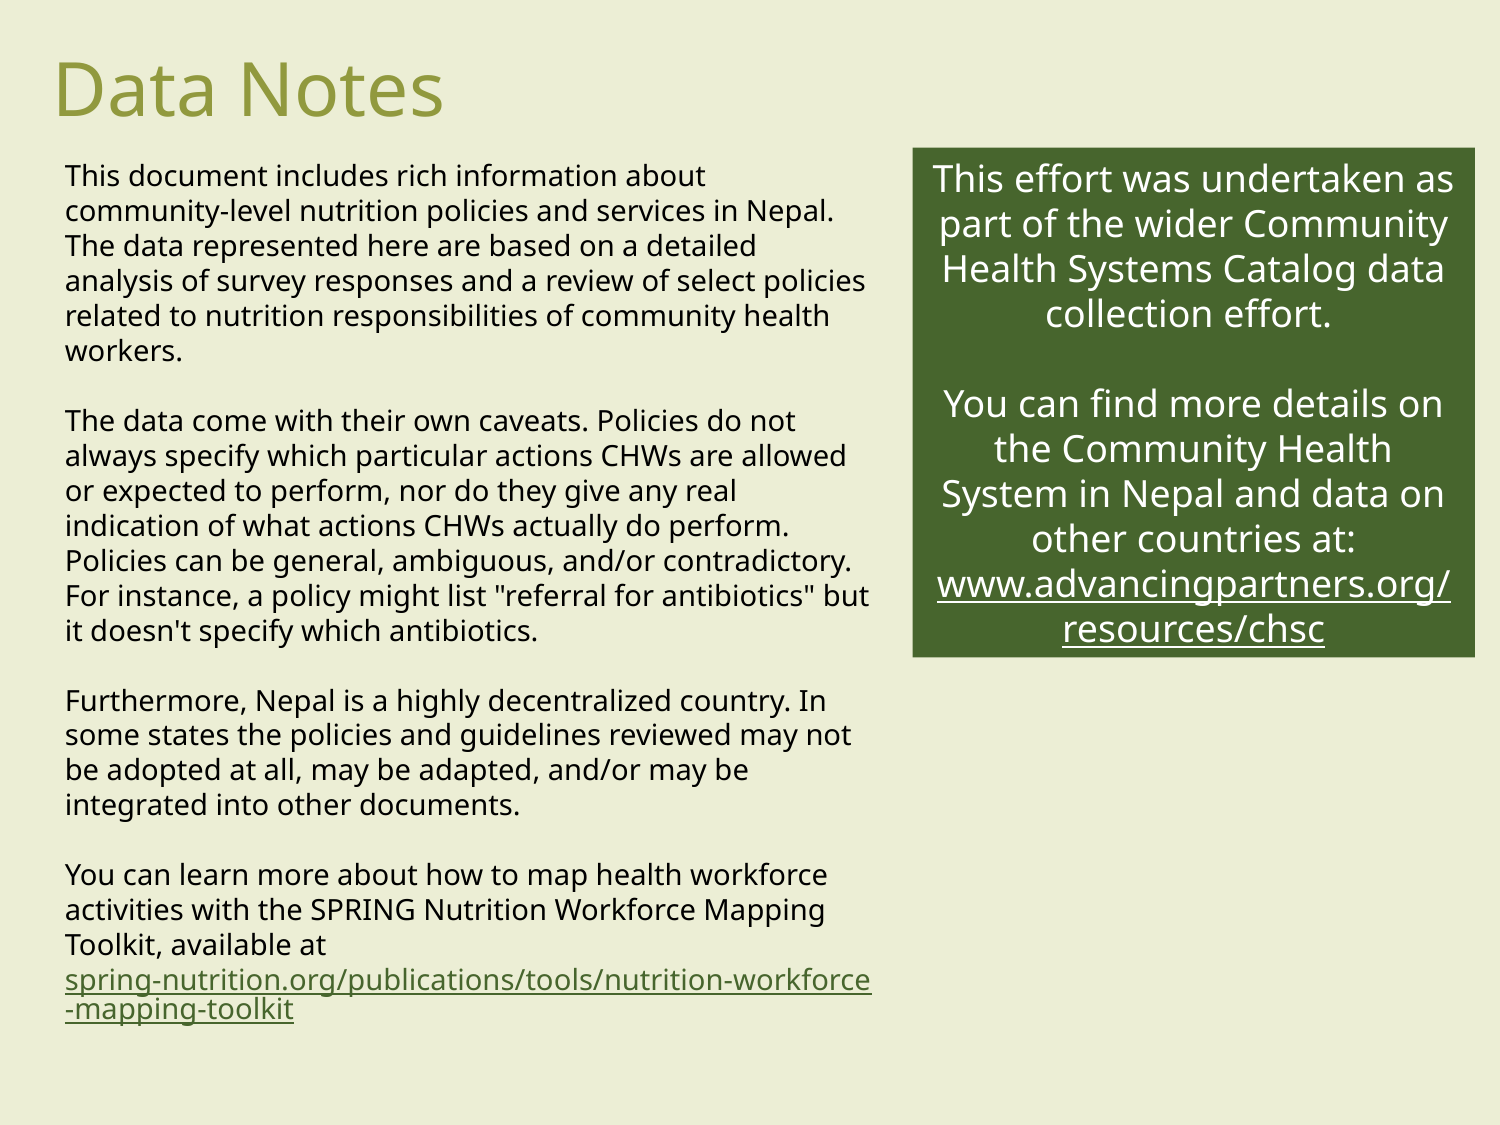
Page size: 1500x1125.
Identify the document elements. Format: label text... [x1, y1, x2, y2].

text_box This document includes rich information about community-level nutrition policies and services in Nepal. The data represented here are based on a detailed analysis of survey responses and a review of select policies related to nutrition responsibilities of community health workers. The data come with their own caveats. Policies do not always specify which particular actions CHWs are allowed or expected to perform, nor do they give any real indication of what actions CHWs actually do perform. Policies can be general, ambiguous, and/or contradictory. For instance, a policy might list "referral for antibiotics" but it doesn't specify which antibiotics. Furthermore, Nepal is a highly decentralized country. In some states the policies and guidelines reviewed may not be adopted at all, may be adapted, and/or may be integrated into other documents. You can learn more about how to map health workforce activities with the SPRING Nutrition Workforce Mapping Toolkit, available at spring-nutrition.org/publications/tools/nutrition-workforce-mapping-toolkit [49, 149, 888, 1009]
text_box Data Notes [37, 35, 1247, 138]
text_box This effort was undertaken as part of the wider Community Health Systems Catalog data collection effort. You can find more details on the Community Health System in Nepal and data on other countries at: www.advancingpartners.org/ resources/chsc [912, 147, 1475, 658]
